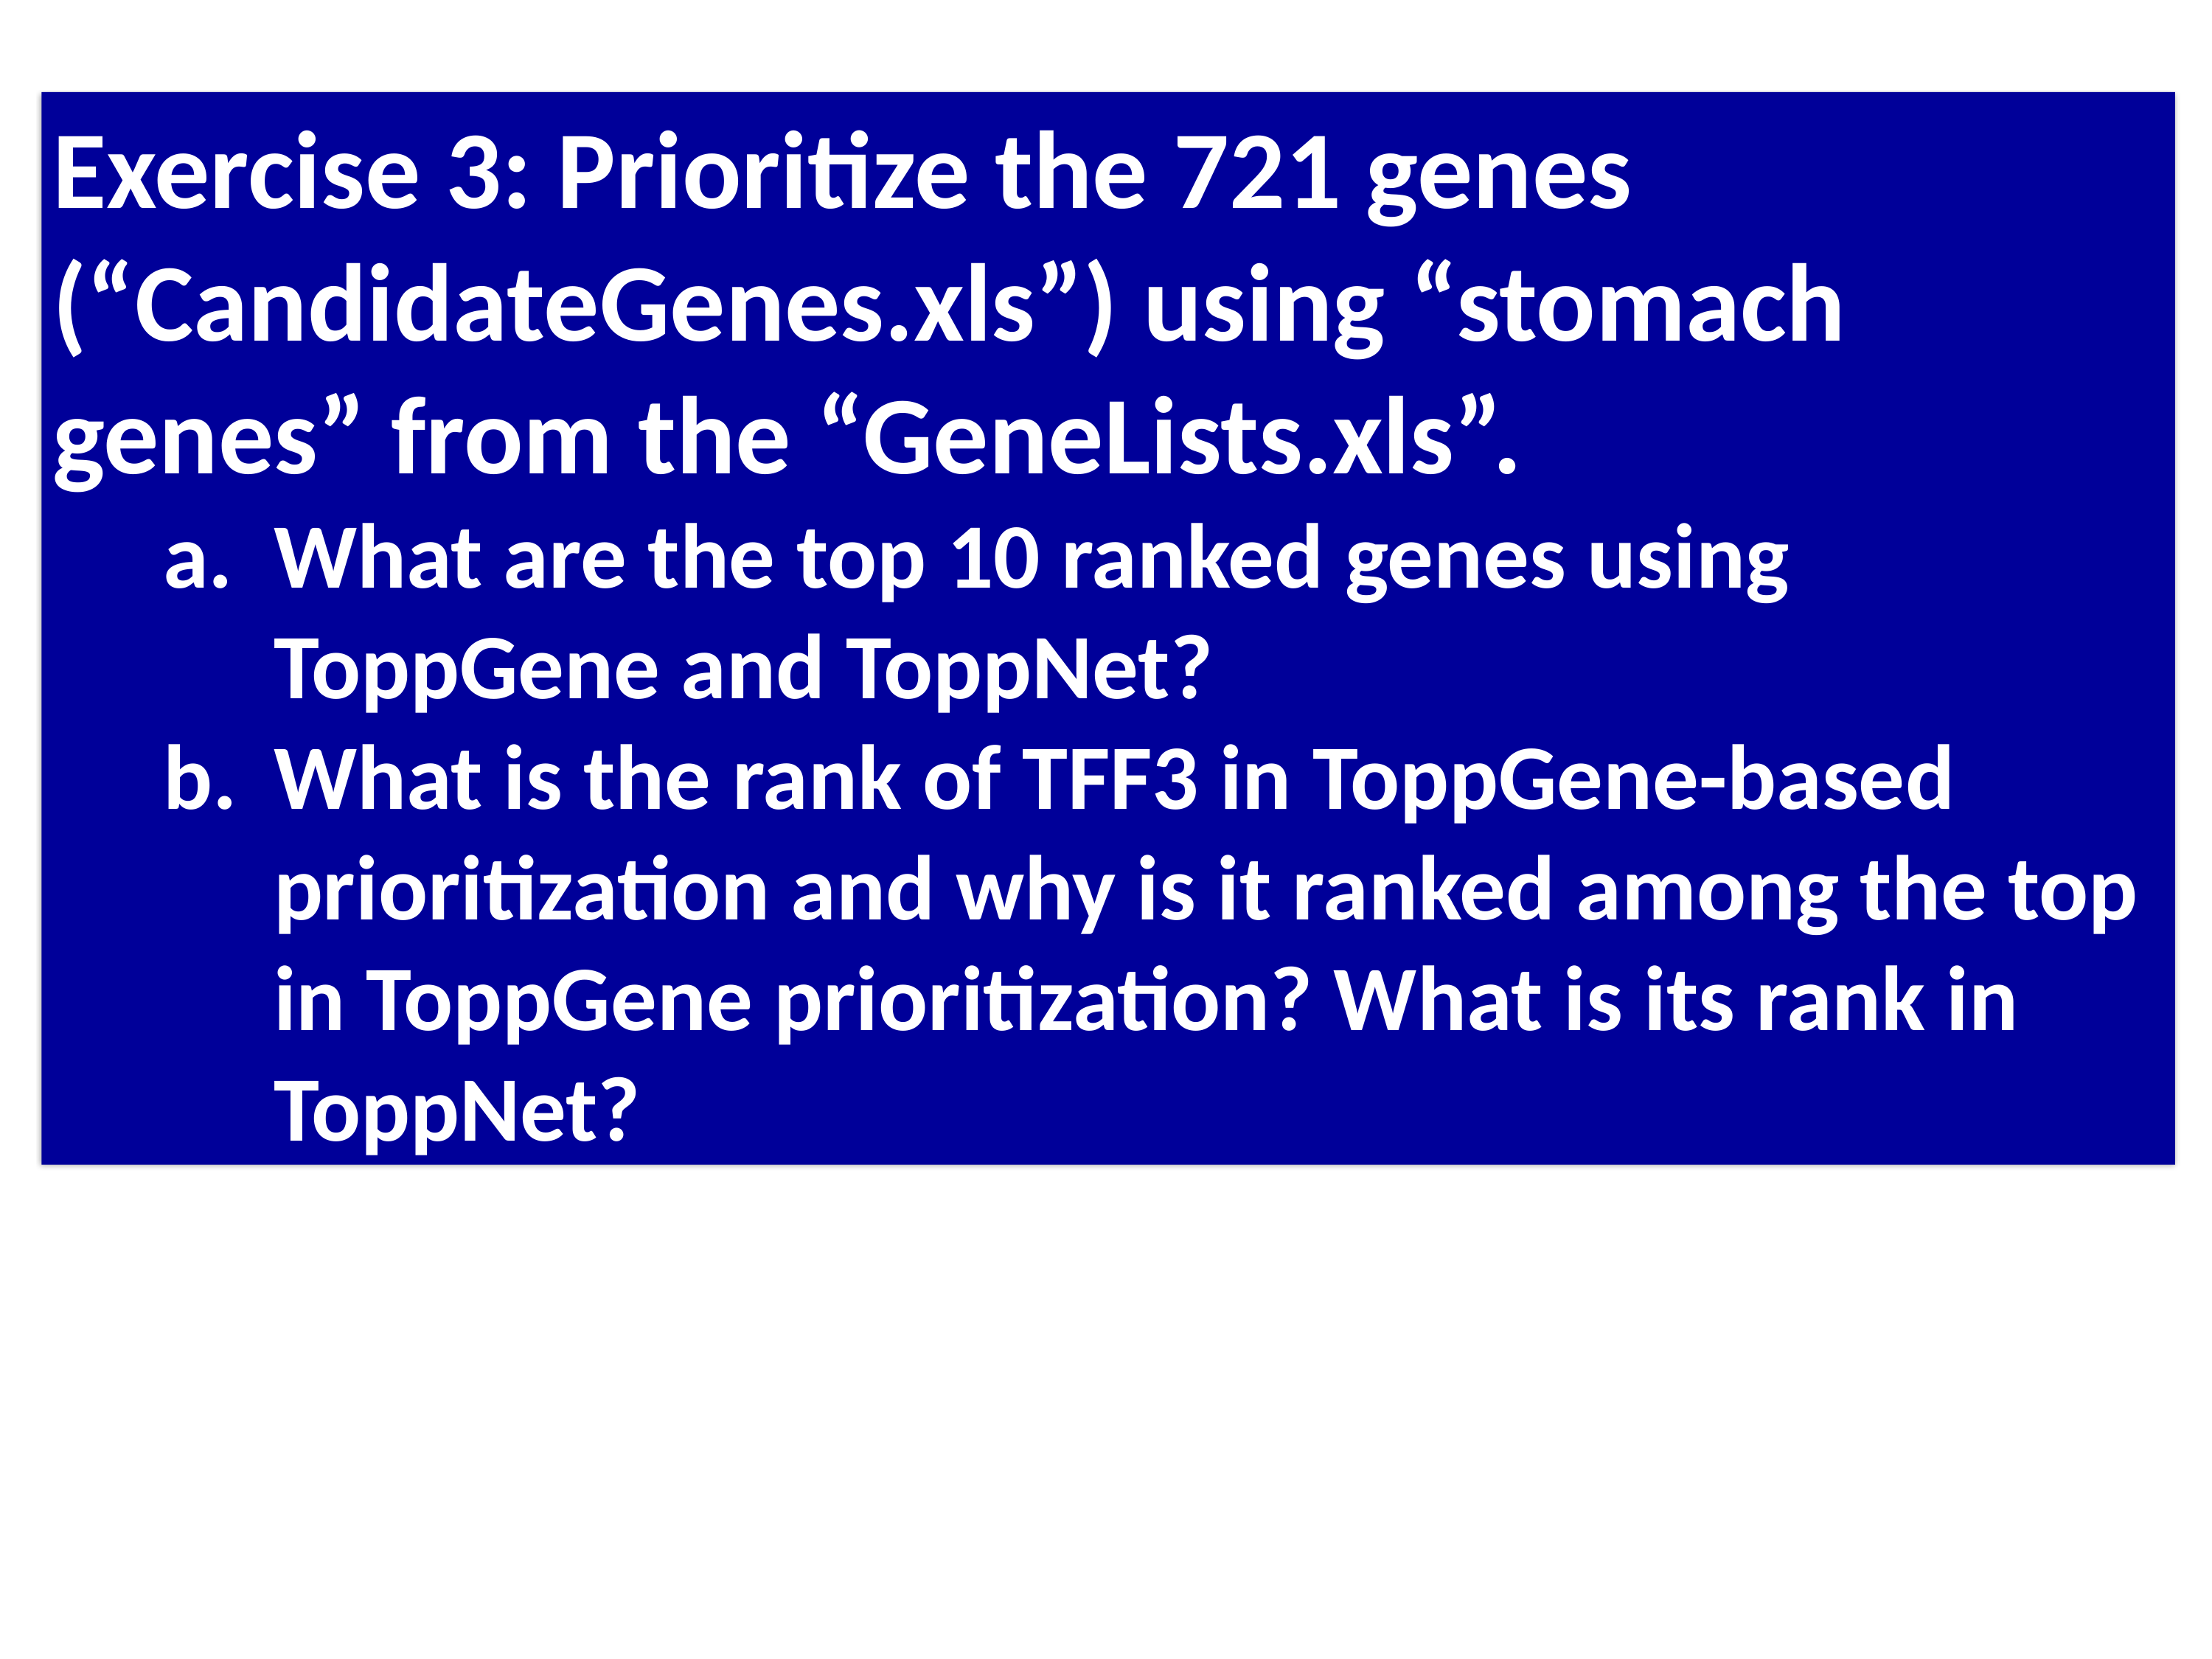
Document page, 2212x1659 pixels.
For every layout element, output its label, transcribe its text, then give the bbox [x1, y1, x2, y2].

text_box Exercise 3: Prioritize the 721 genes (“CandidateGenes.xls”) using “stomach genes” from the “GeneLists.xls”. What are the top 10 ranked genes using ToppGene and ToppNet? What is the rank of TFF3 in ToppGene-based prioritization and why is it ranked among the top in ToppGene prioritization? What is its rank in ToppNet? [41, 91, 2175, 1165]
